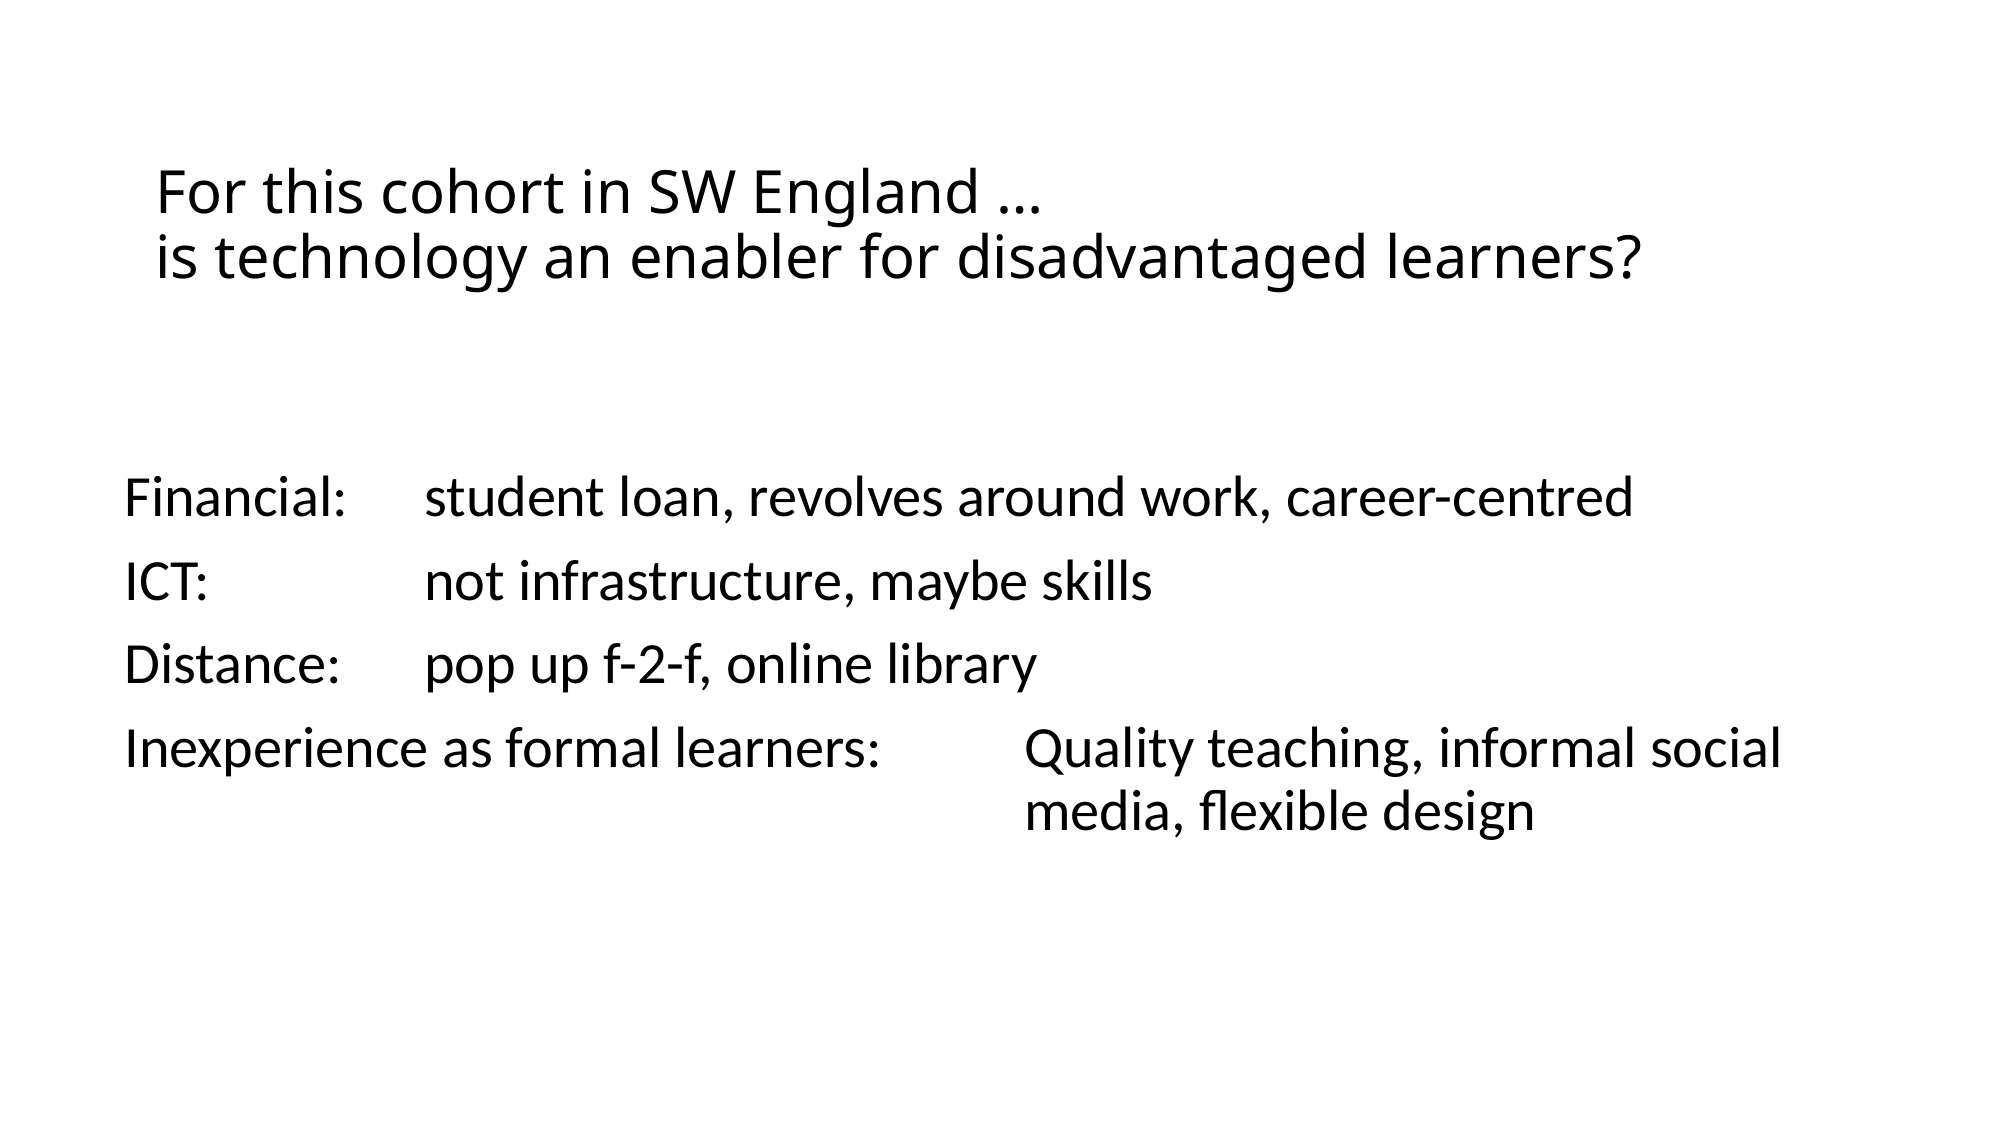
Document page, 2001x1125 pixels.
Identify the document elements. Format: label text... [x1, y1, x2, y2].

list Financial: student loan, revolves around work, career-centred ICT: not infrastructure, maybe skills Distance: pop up f-2-f, online library Inexperience as formal learners: Quality teaching, informal social media, flexible design [109, 458, 1835, 1038]
title For this cohort in SW England … is technology an enabler for disadvantaged learners? [140, 153, 1866, 372]
